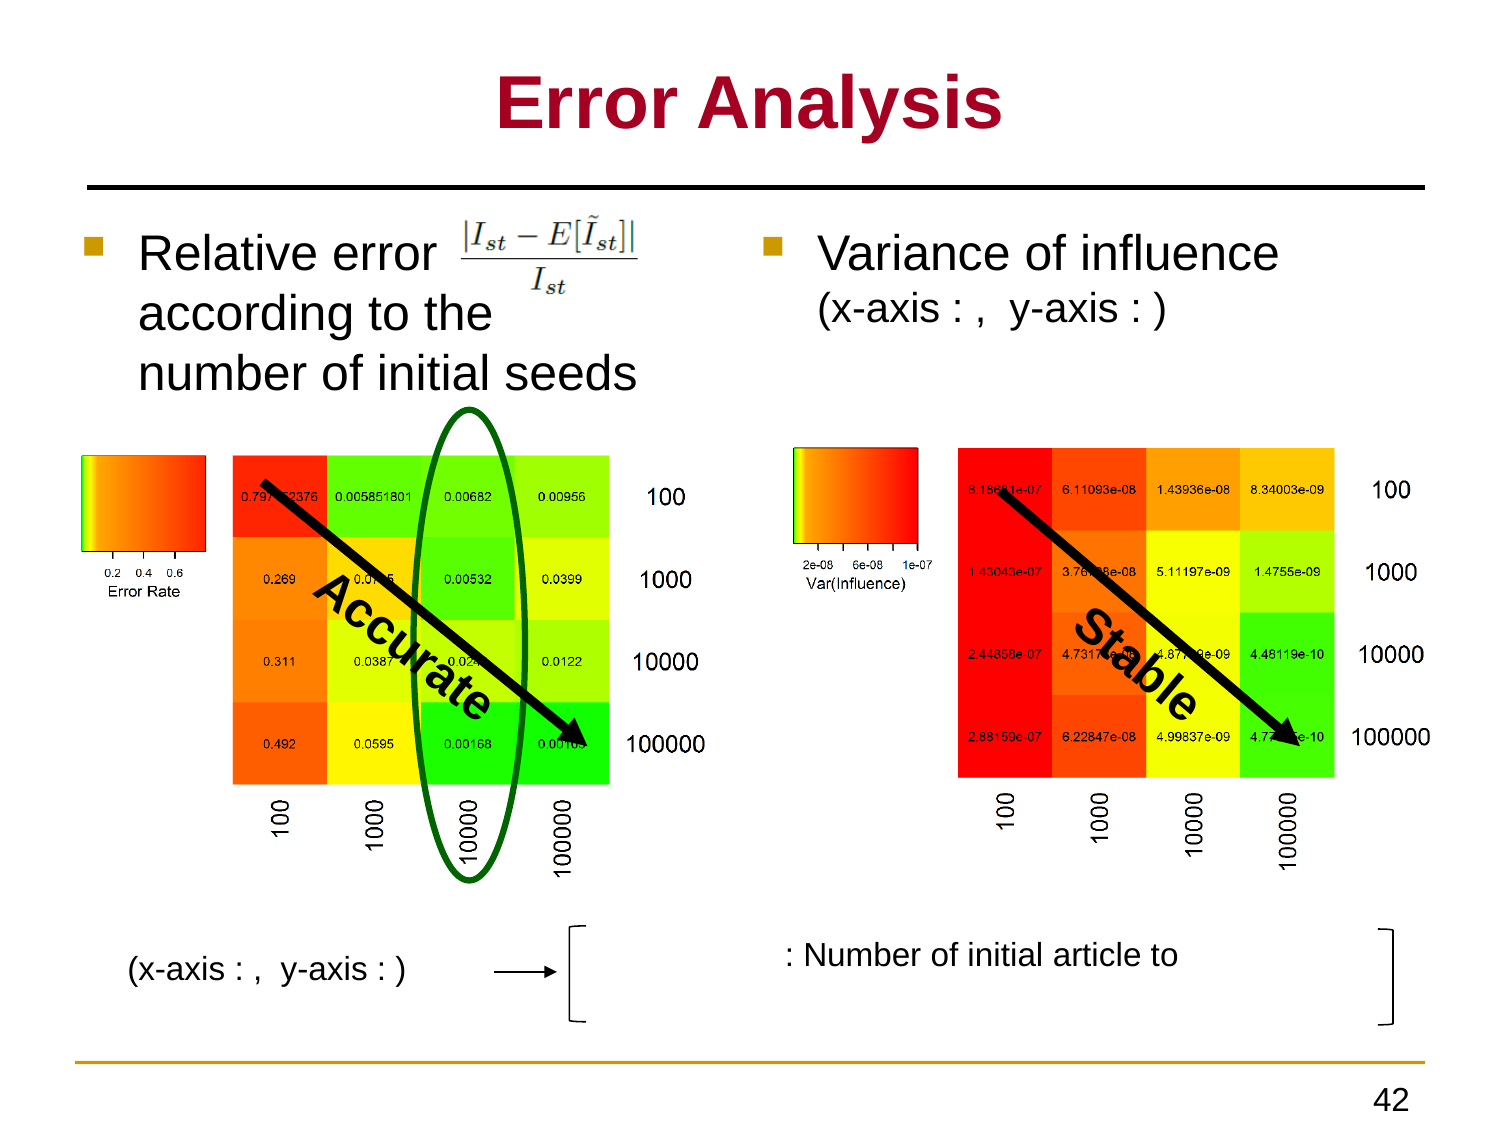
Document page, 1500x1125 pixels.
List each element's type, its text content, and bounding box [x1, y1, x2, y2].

text_box Relative error according to the number of initial seeds [66, 213, 680, 424]
picture [53, 425, 763, 901]
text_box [262, 481, 588, 747]
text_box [999, 490, 1301, 747]
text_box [112, 925, 1400, 1042]
title Error Analysis [75, 45, 1425, 233]
text_box [450, 409, 489, 424]
picture [451, 212, 651, 302]
text_box 42 [1074, 1088, 1425, 1125]
picture [767, 414, 1477, 888]
